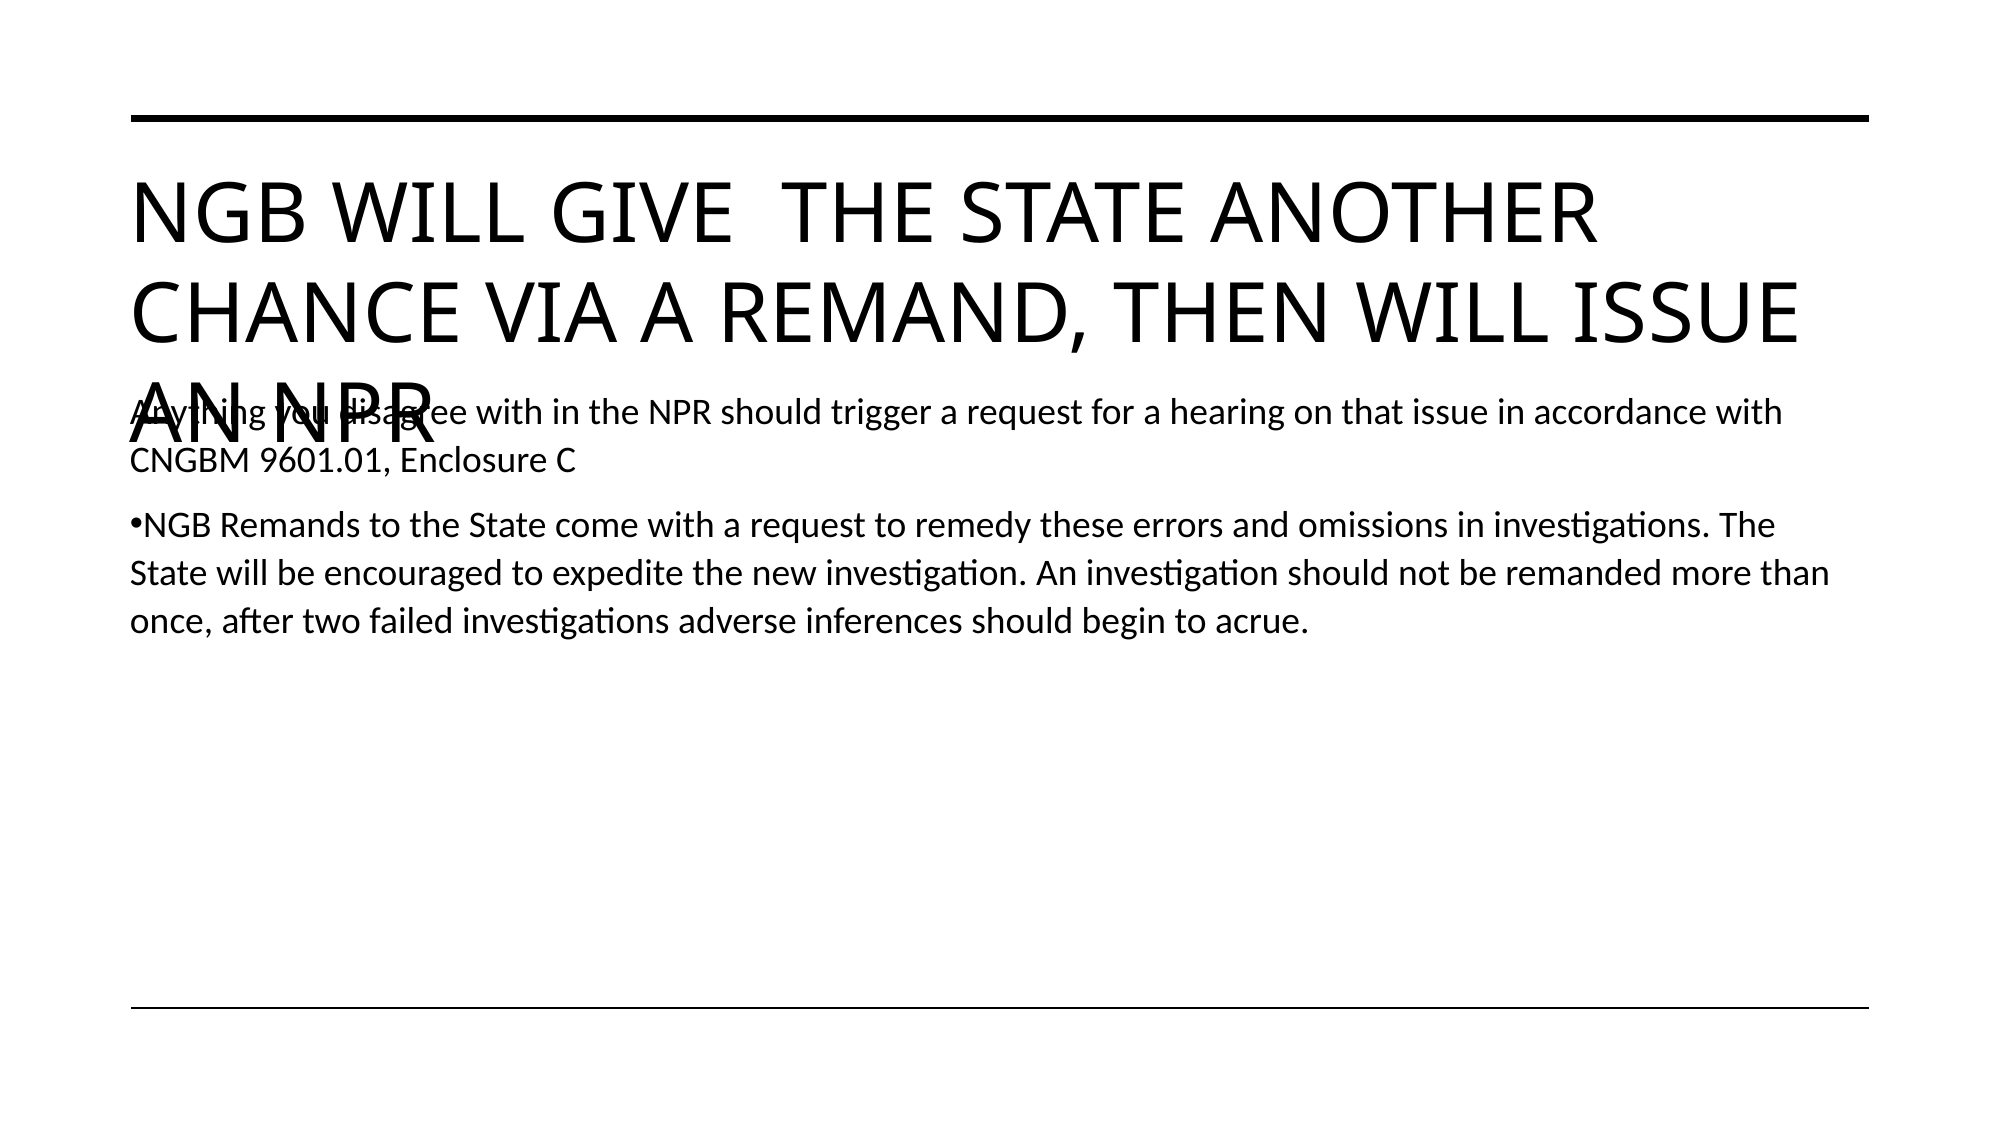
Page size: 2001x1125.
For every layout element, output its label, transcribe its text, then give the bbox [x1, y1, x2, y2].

title Ngb will give the state another chance via a remand, then will issue an npr [114, 151, 1869, 376]
list Anything you disagree with in the NPR should trigger a request for a hearing on that issue in accordance with CNGBM 9601.01, Enclosure C NGB Remands to the State come with a request to remedy these errors and omissions in investigations. The State will be encouraged to expedite the new investigation. An investigation should not be remanded more than once, after two failed investigations adverse inferences should begin to acrue. [114, 376, 1869, 973]
